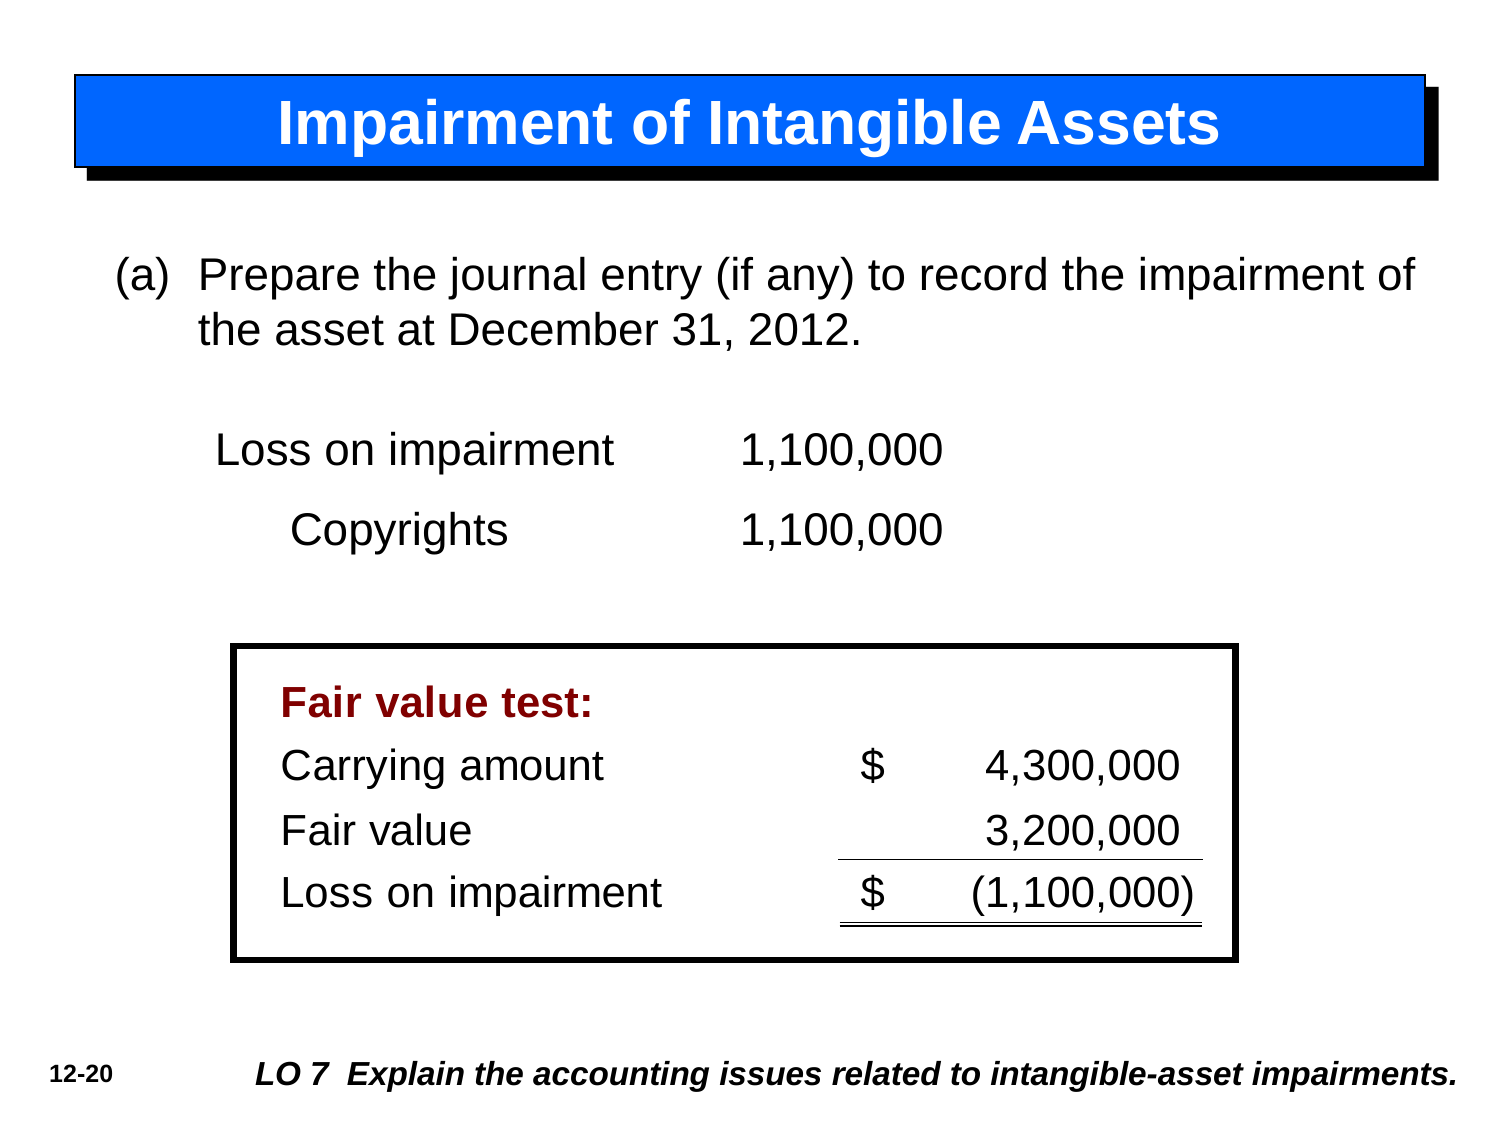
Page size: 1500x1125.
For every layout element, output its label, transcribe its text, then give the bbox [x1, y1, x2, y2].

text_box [236, 648, 1233, 958]
text_box Prepare the journal entry (if any) to record the impairment of the asset at December 31, 2012. [99, 237, 1463, 363]
title Impairment of Intangible Assets [75, 75, 1425, 167]
text_box Copyrights 1,100,000 [200, 492, 1288, 563]
text_box Loss on impairment 1,100,000 [200, 412, 1288, 483]
text_box LO 7 Explain the accounting issues related to intangible-asset impairments. [162, 1044, 1475, 1100]
